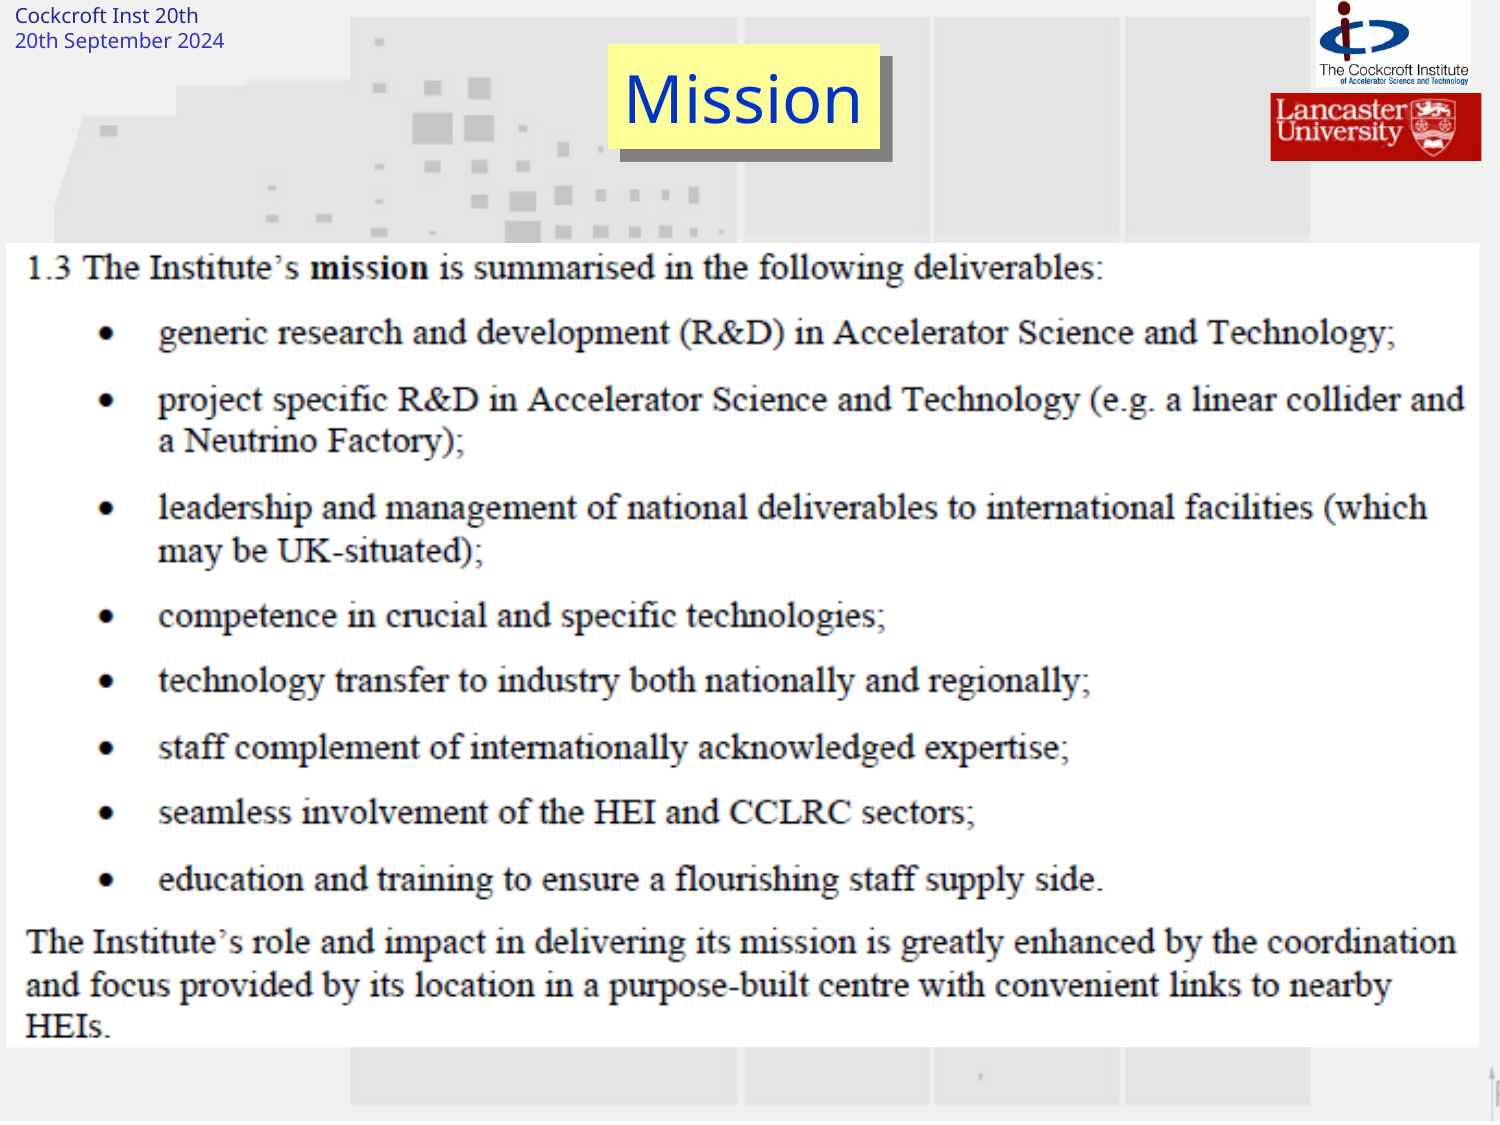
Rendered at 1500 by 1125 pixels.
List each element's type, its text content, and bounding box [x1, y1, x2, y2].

picture [5, 243, 1480, 1047]
picture [1316, 0, 1471, 87]
picture [1270, 93, 1482, 161]
title Mission [607, 43, 881, 150]
